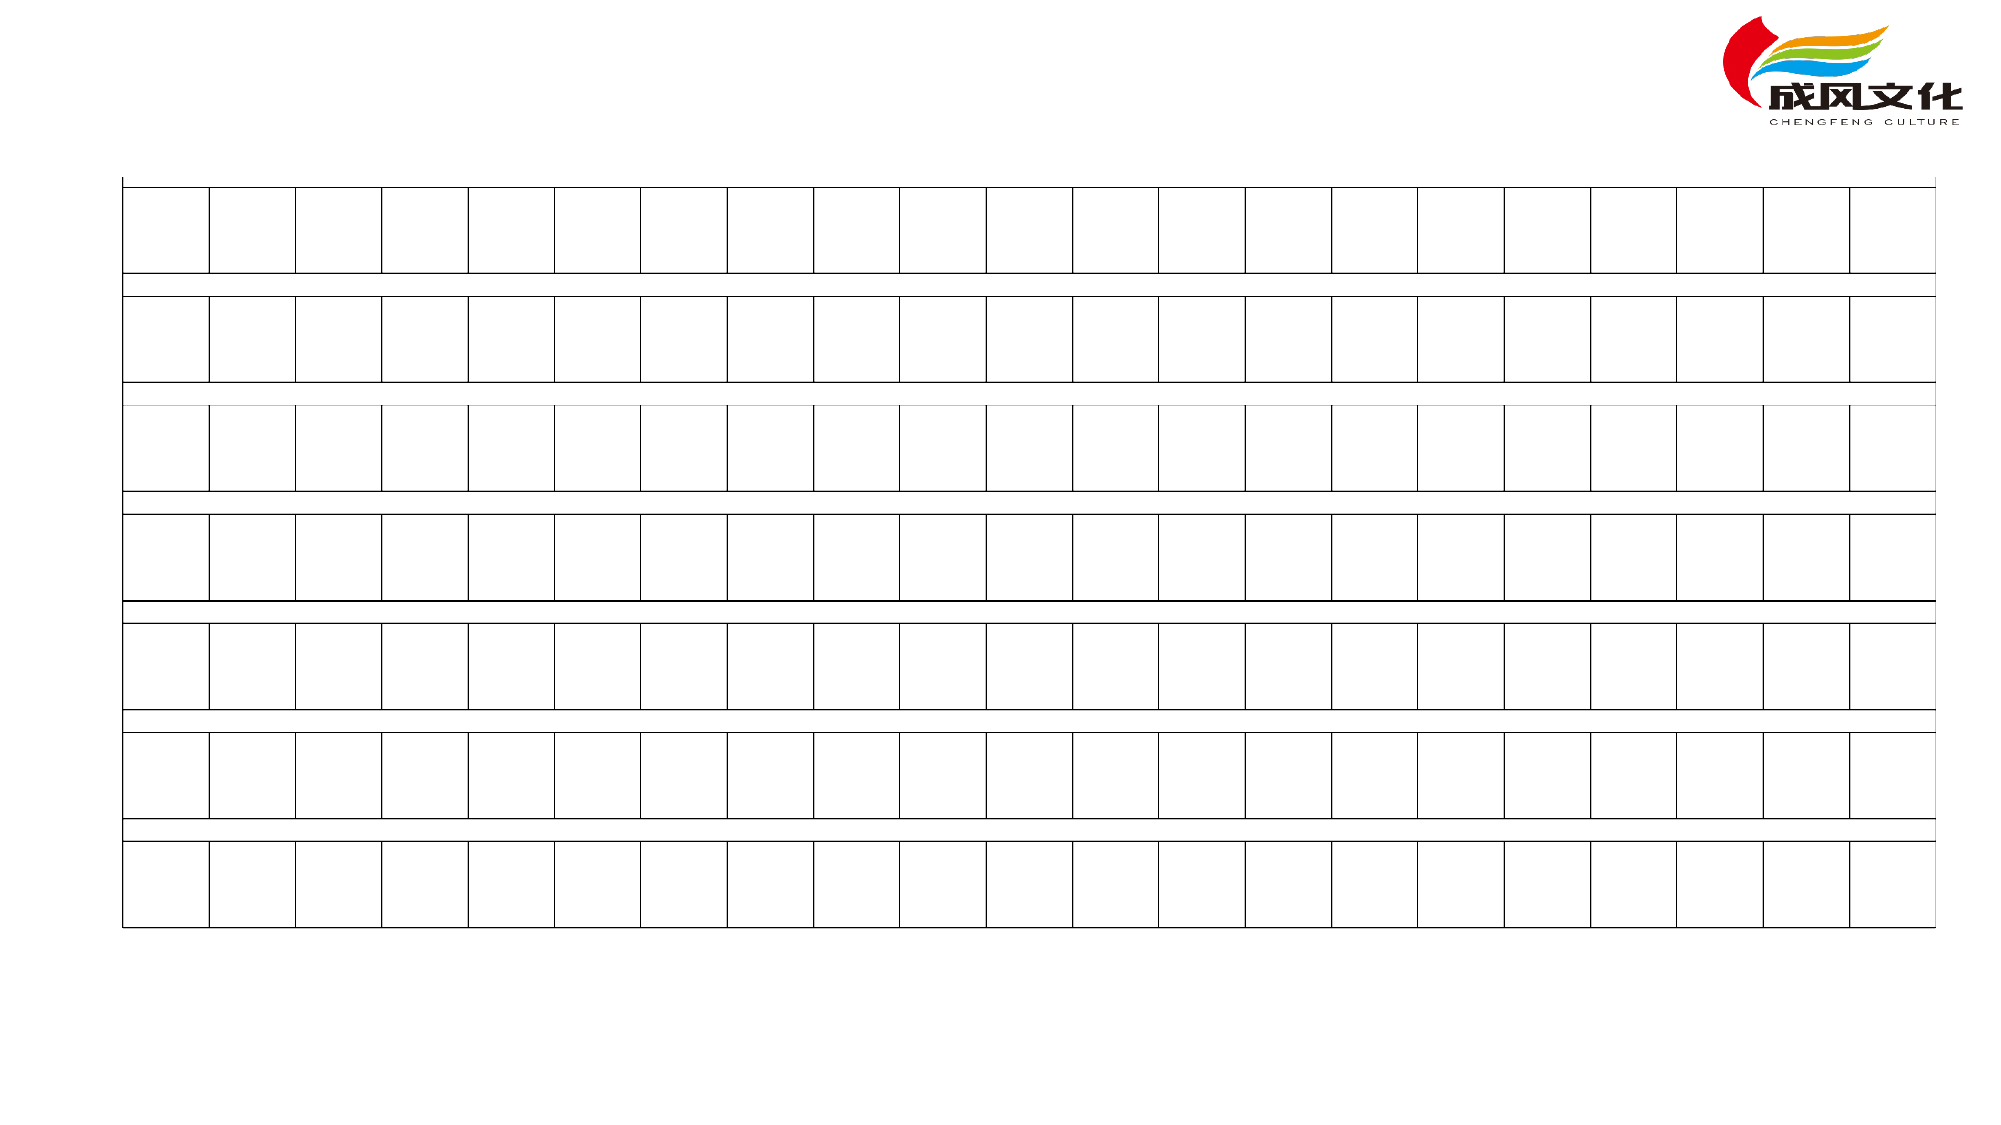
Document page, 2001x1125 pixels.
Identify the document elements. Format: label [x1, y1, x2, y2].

picture [117, 176, 2000, 940]
picture [1708, 0, 1986, 136]
